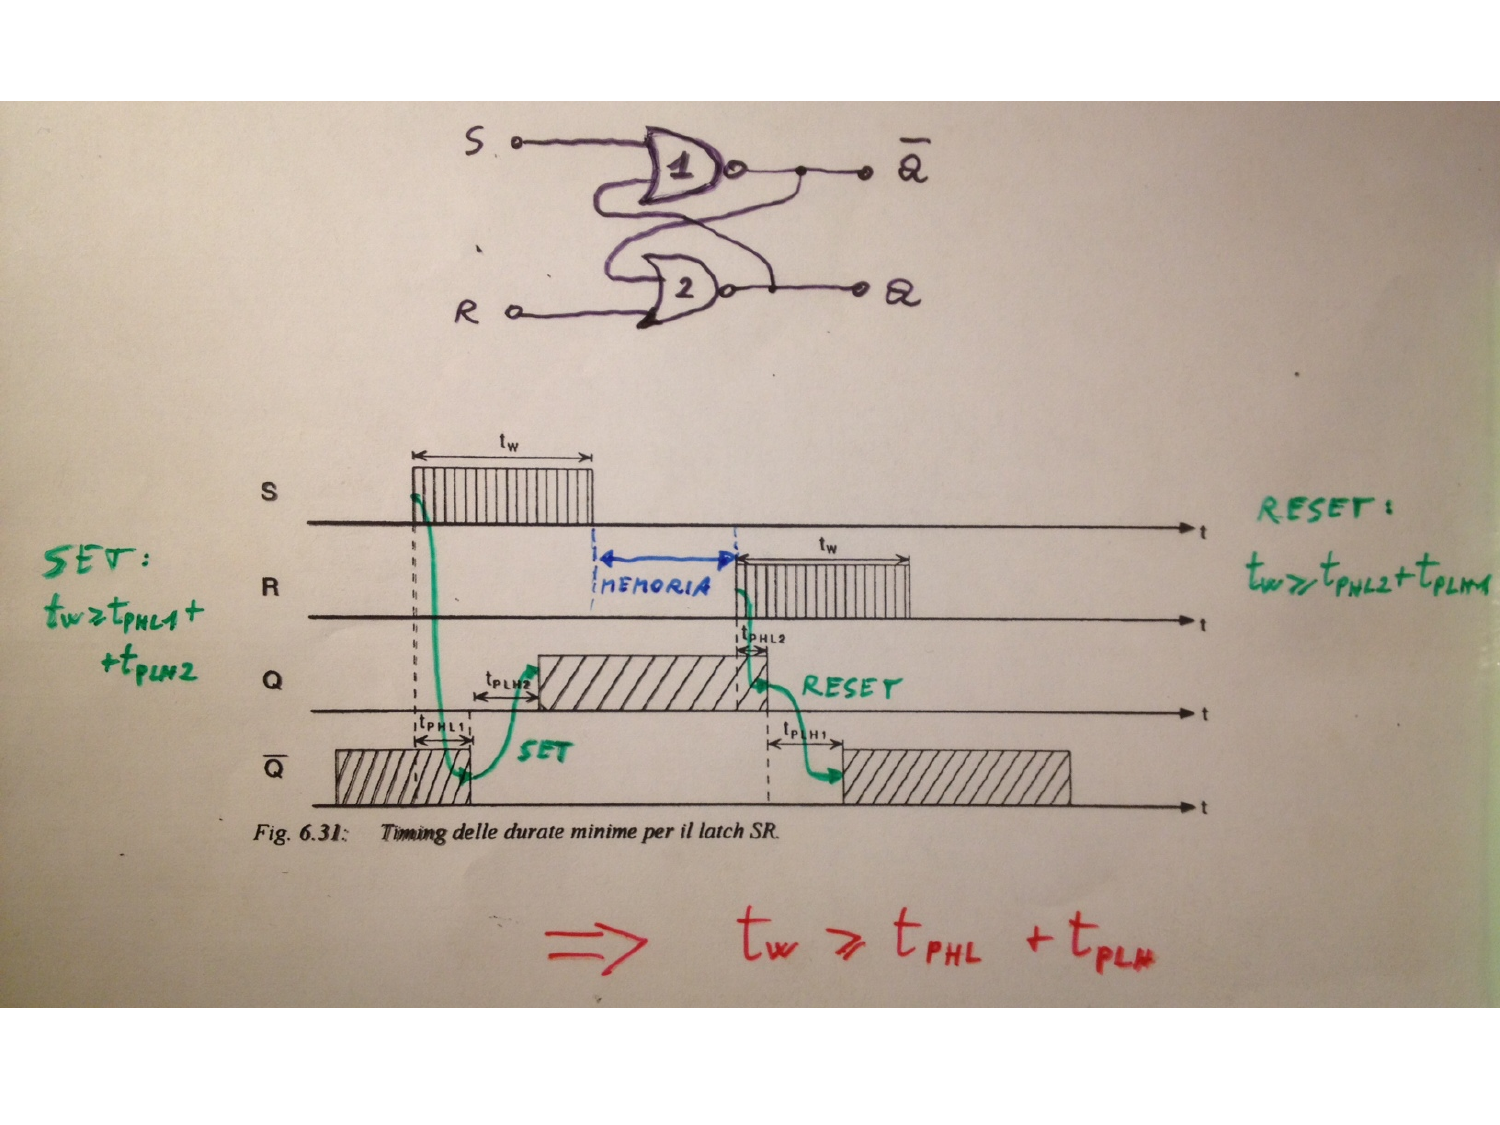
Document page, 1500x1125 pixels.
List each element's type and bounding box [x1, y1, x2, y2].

picture [0, 100, 1500, 1008]
